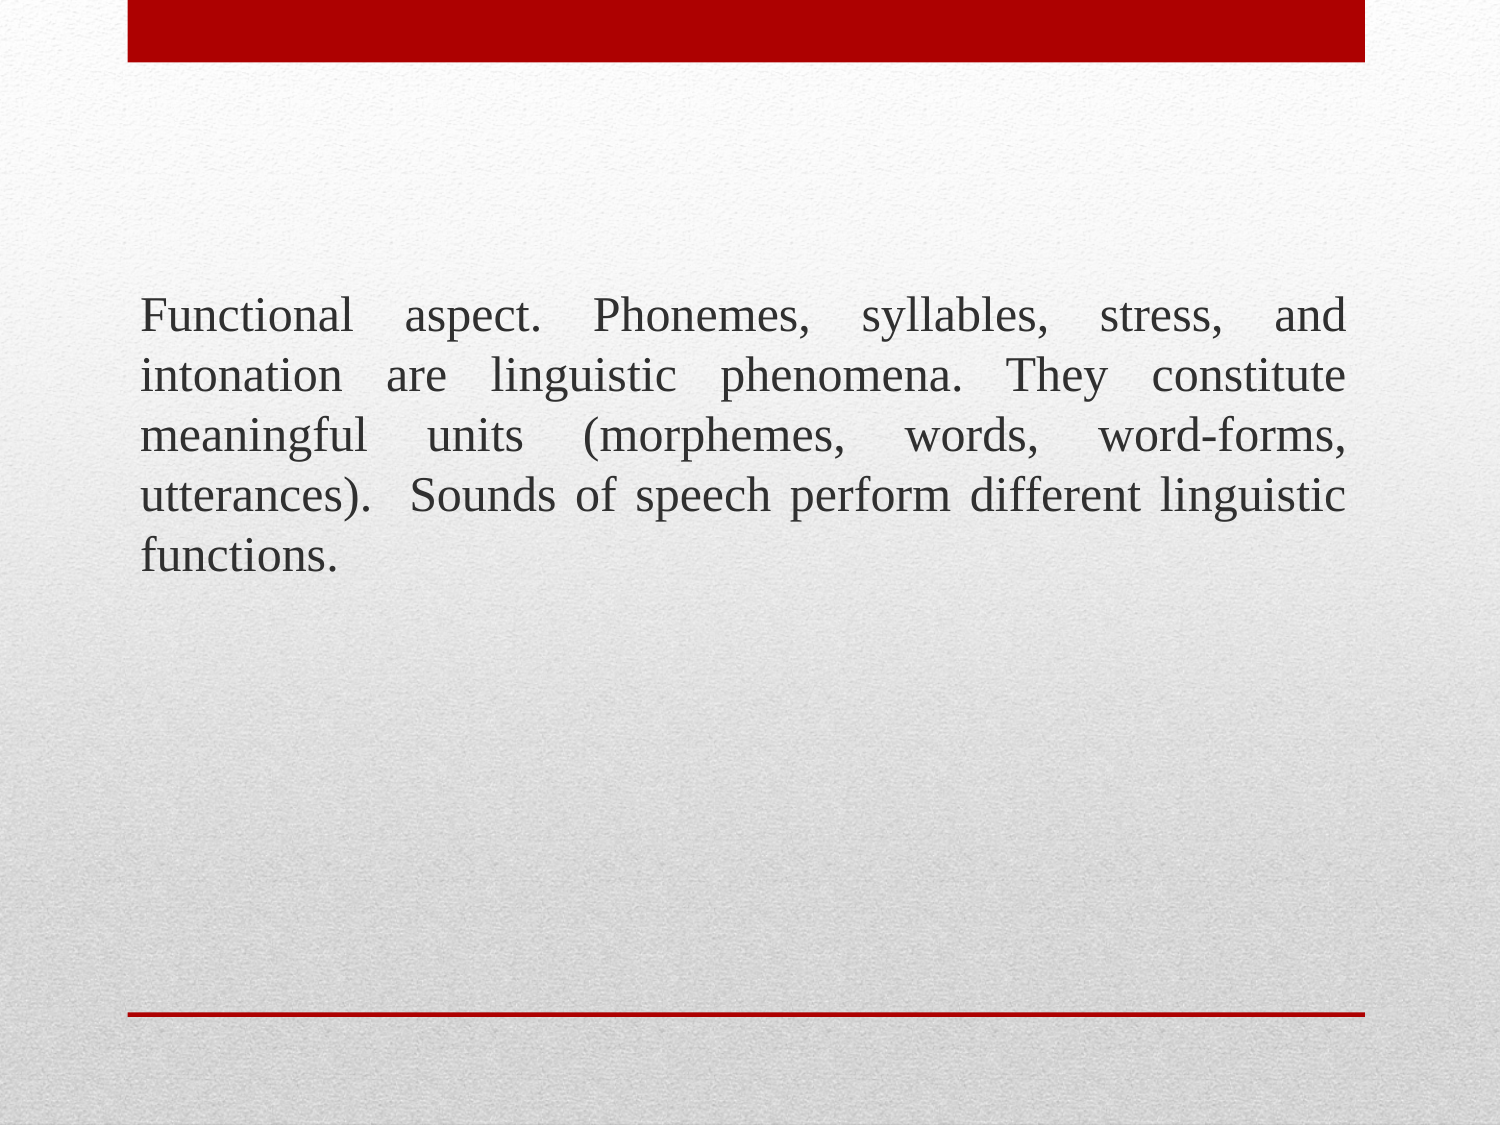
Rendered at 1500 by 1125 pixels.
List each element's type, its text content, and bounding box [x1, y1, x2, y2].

list Functional aspect. Phonemes, syllables, stress, and intonation are linguistic phenomena. They constitute meaningful units (morphemes, words, word-forms, utterances). Sounds of speech perform different linguistic functions. [125, 112, 1363, 750]
